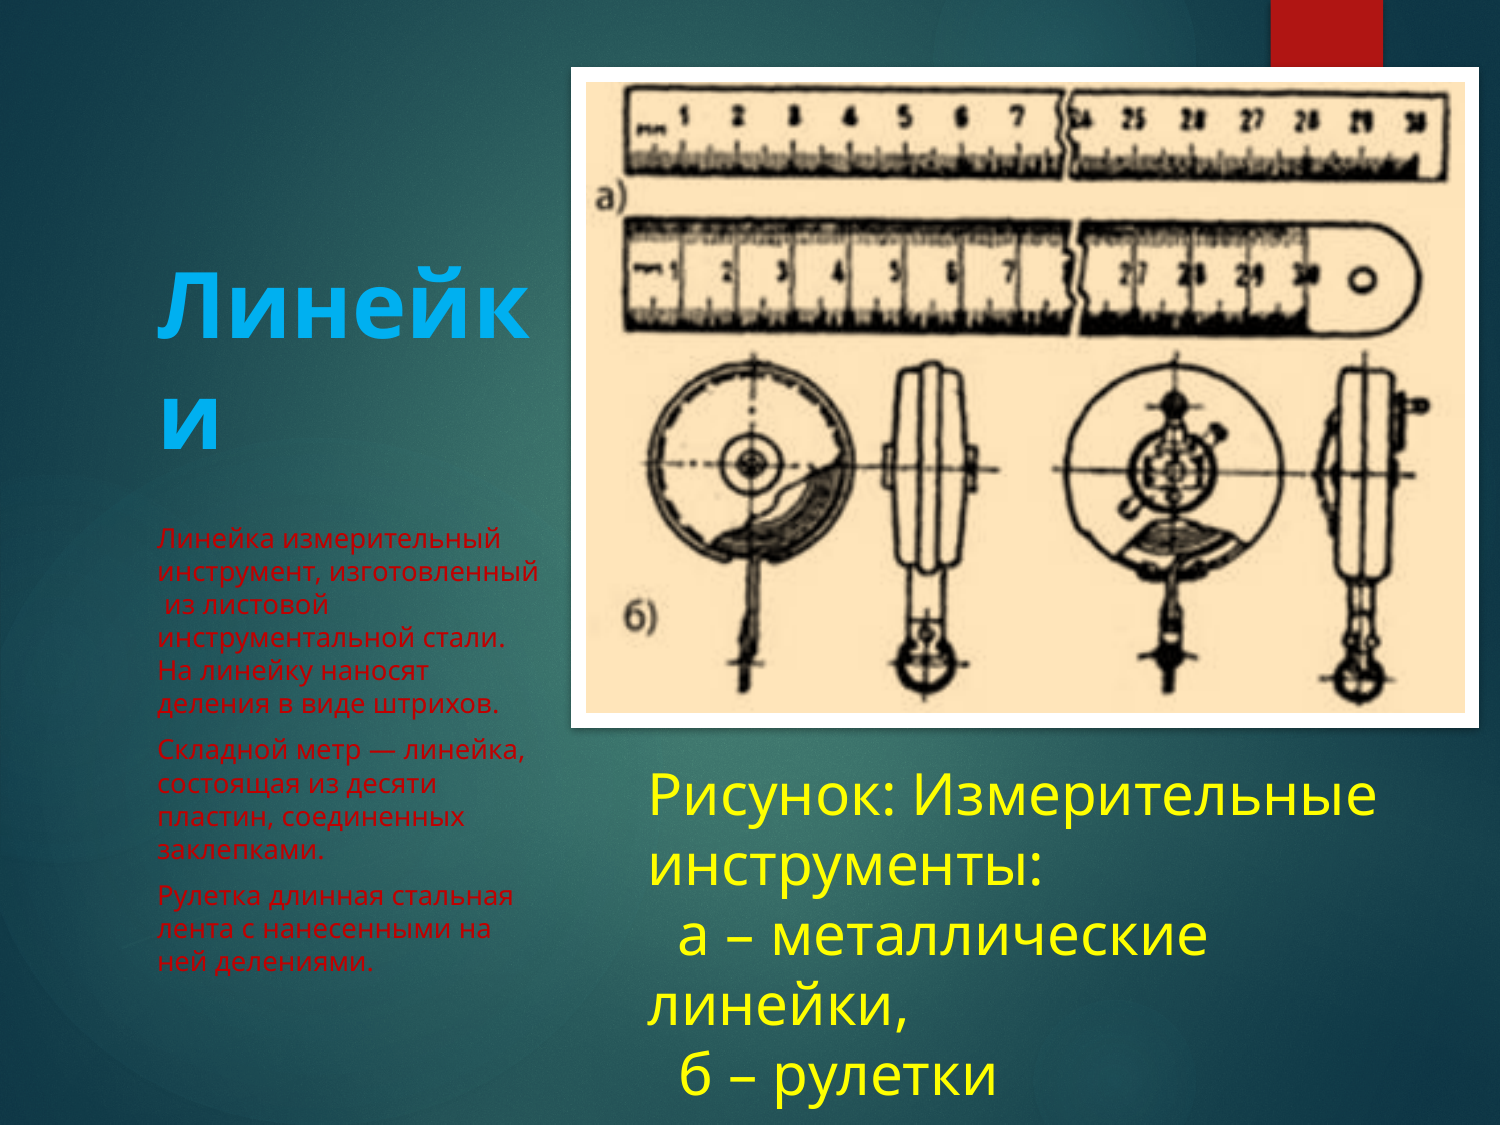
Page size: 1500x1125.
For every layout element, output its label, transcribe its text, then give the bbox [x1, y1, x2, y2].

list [585, 81, 1466, 714]
title Линейки [142, 237, 561, 475]
list Линейка измерительный инструмент, изготовленный из листовой инструментальной стали. На линейку наносят деления в виде штрихов. Складной метр — линейка, состоящая из десяти пластин, соединенных заклепками. Рулетка длинная стальная лента с нанесенными на ней делениями. [142, 513, 561, 989]
text_box Рисунок: Измерительные инструменты: а – металлические линейки, б – рулетки [632, 750, 1454, 1115]
